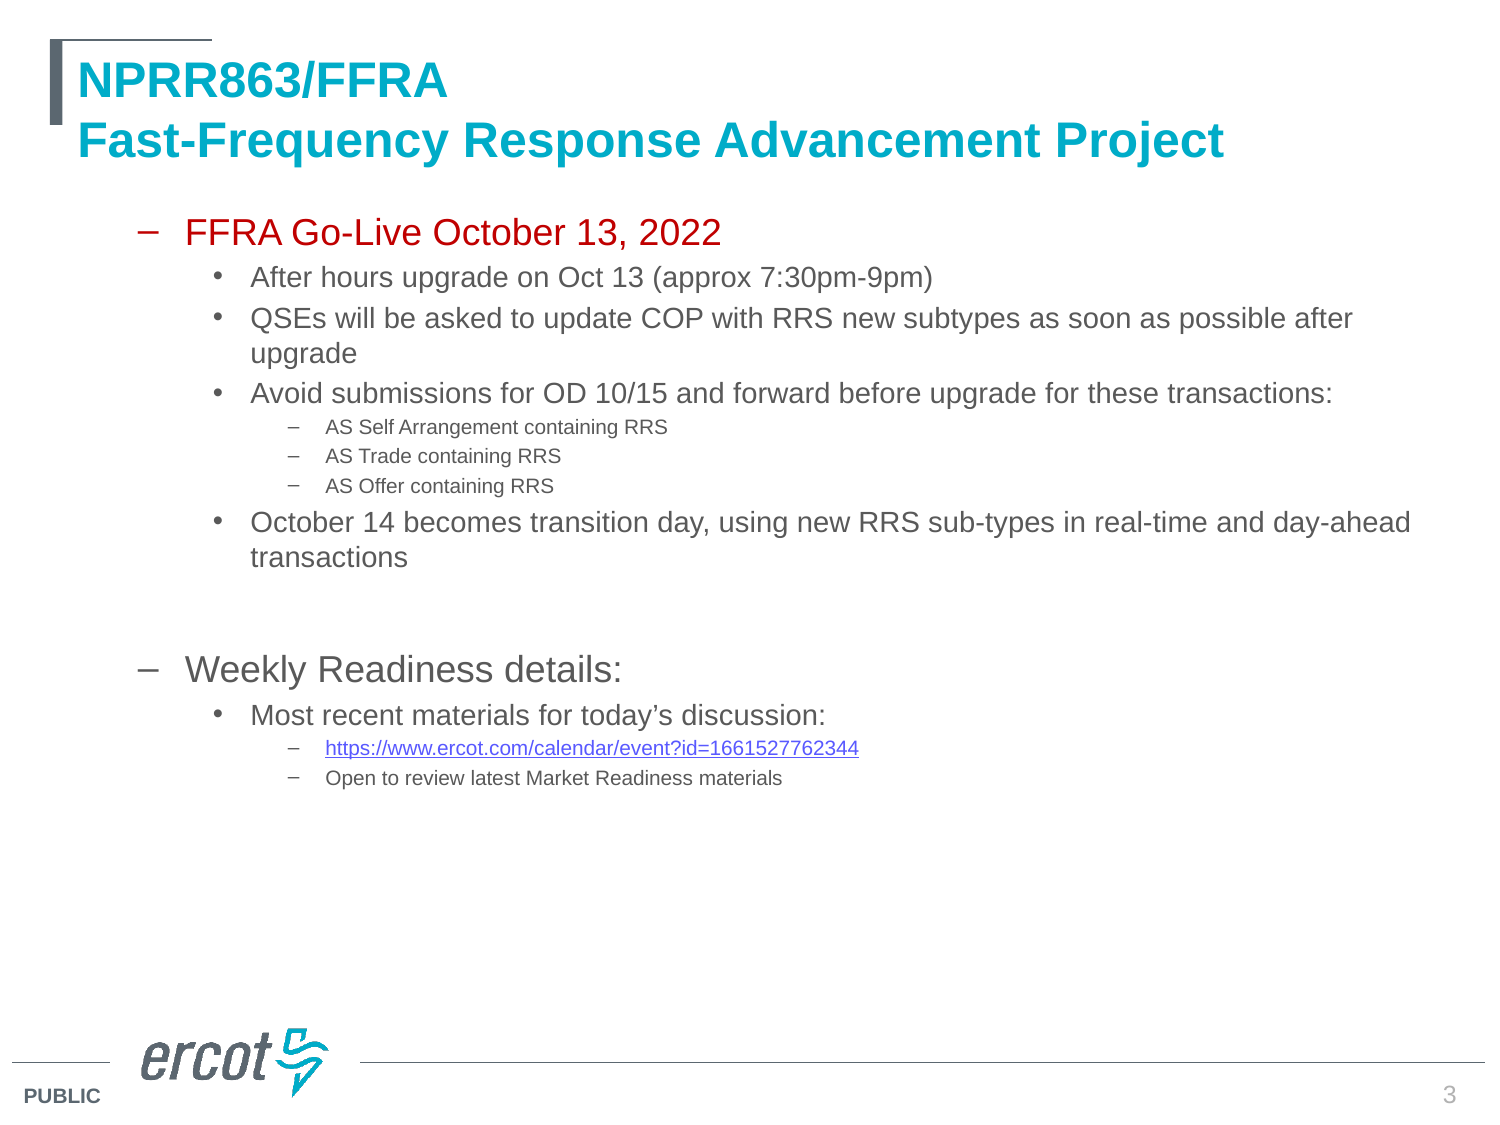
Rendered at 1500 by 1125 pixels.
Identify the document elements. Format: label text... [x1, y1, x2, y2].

picture [137, 1024, 332, 1100]
slide_number 3 [1412, 1076, 1488, 1112]
list FFRA Go-Live October 13, 2022 After hours upgrade on Oct 13 (approx 7:30pm-9pm) QSEs will be asked to update COP with RRS new subtypes as soon as possible after upgrade Avoid submissions for OD 10/15 and forward before upgrade for these transactions: AS Self Arrangement containing RRS AS Trade containing RRS AS Offer containing RRS October 14 becomes transition day, using new RRS sub-types in real-time and day-ahead transactions Weekly Readiness details: Most recent materials for today’s discussion: https://www.ercot.com/calendar/event?id=1661527762344 Open to review latest Market Readiness materials [48, 200, 1475, 925]
title NPRR863/FFRA Fast-Frequency Response Advancement Project [62, 39, 1450, 163]
